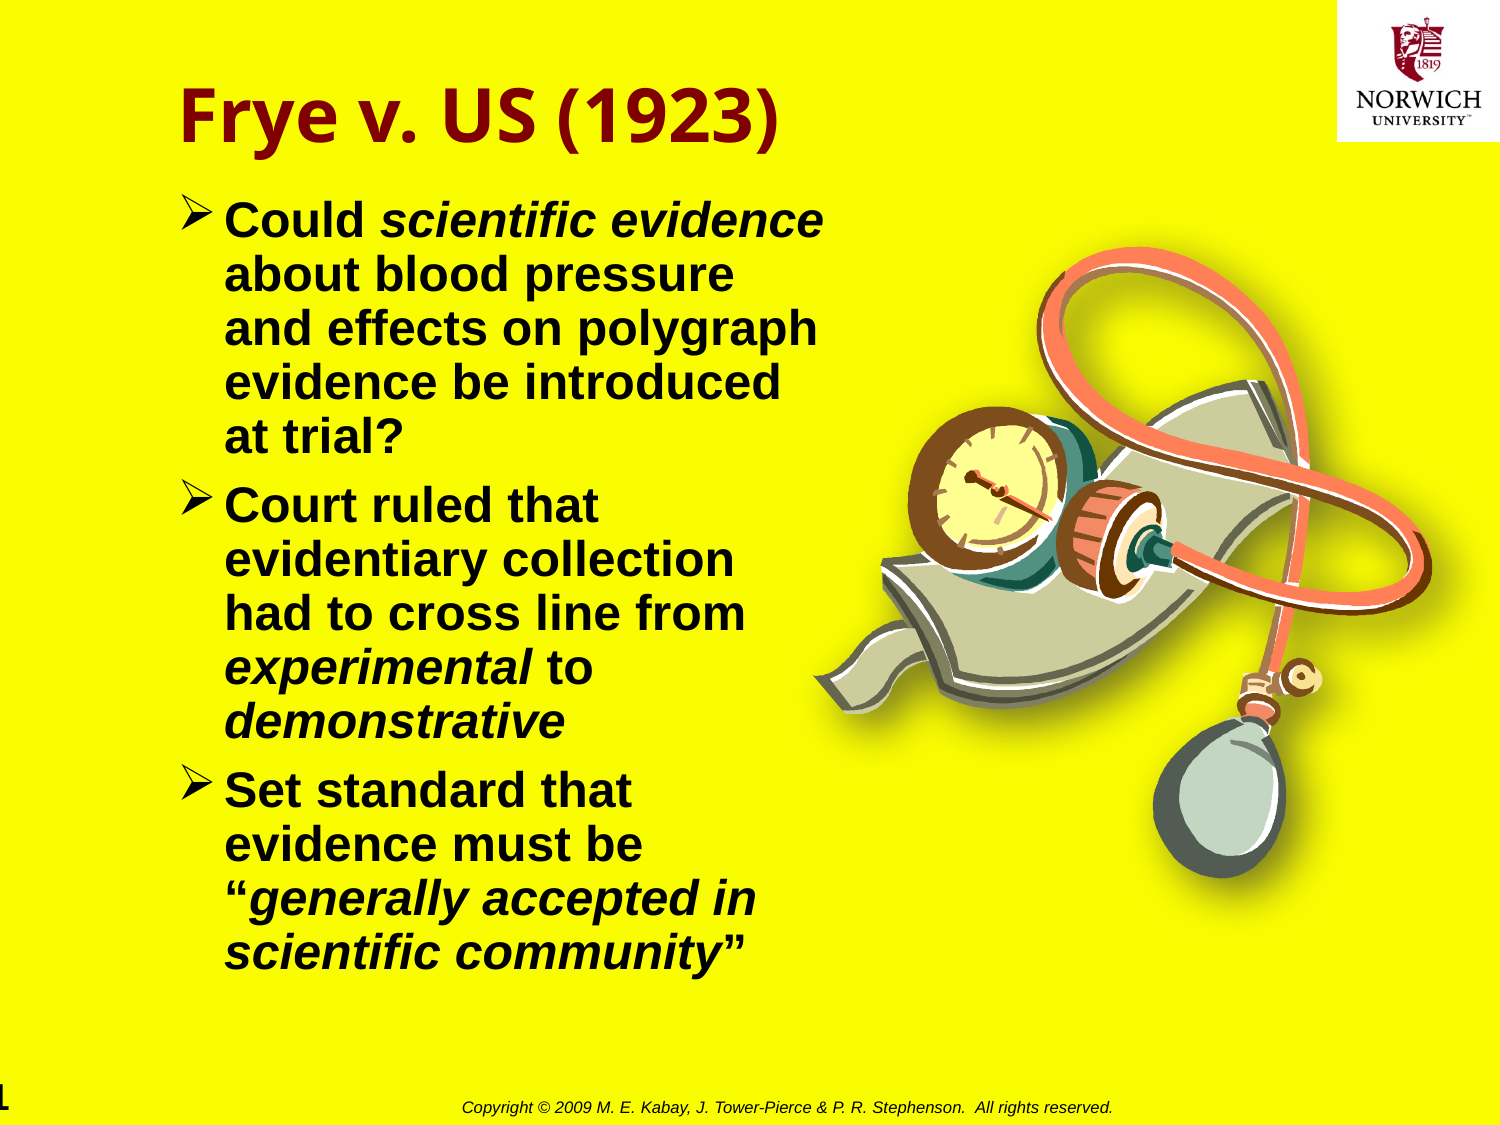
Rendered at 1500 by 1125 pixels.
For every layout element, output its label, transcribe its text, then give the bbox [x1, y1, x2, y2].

list Could scientific evidence about blood pressure and effects on polygraph evidence be introduced at trial? Court ruled that evidentiary collection had to cross line from experimental to demonstrative Set standard that evidence must be “generally accepted in scientific community” [162, 187, 850, 1038]
picture [1337, 0, 1500, 142]
title Frye v. US (1923) [162, 24, 1338, 213]
picture [812, 237, 1442, 888]
